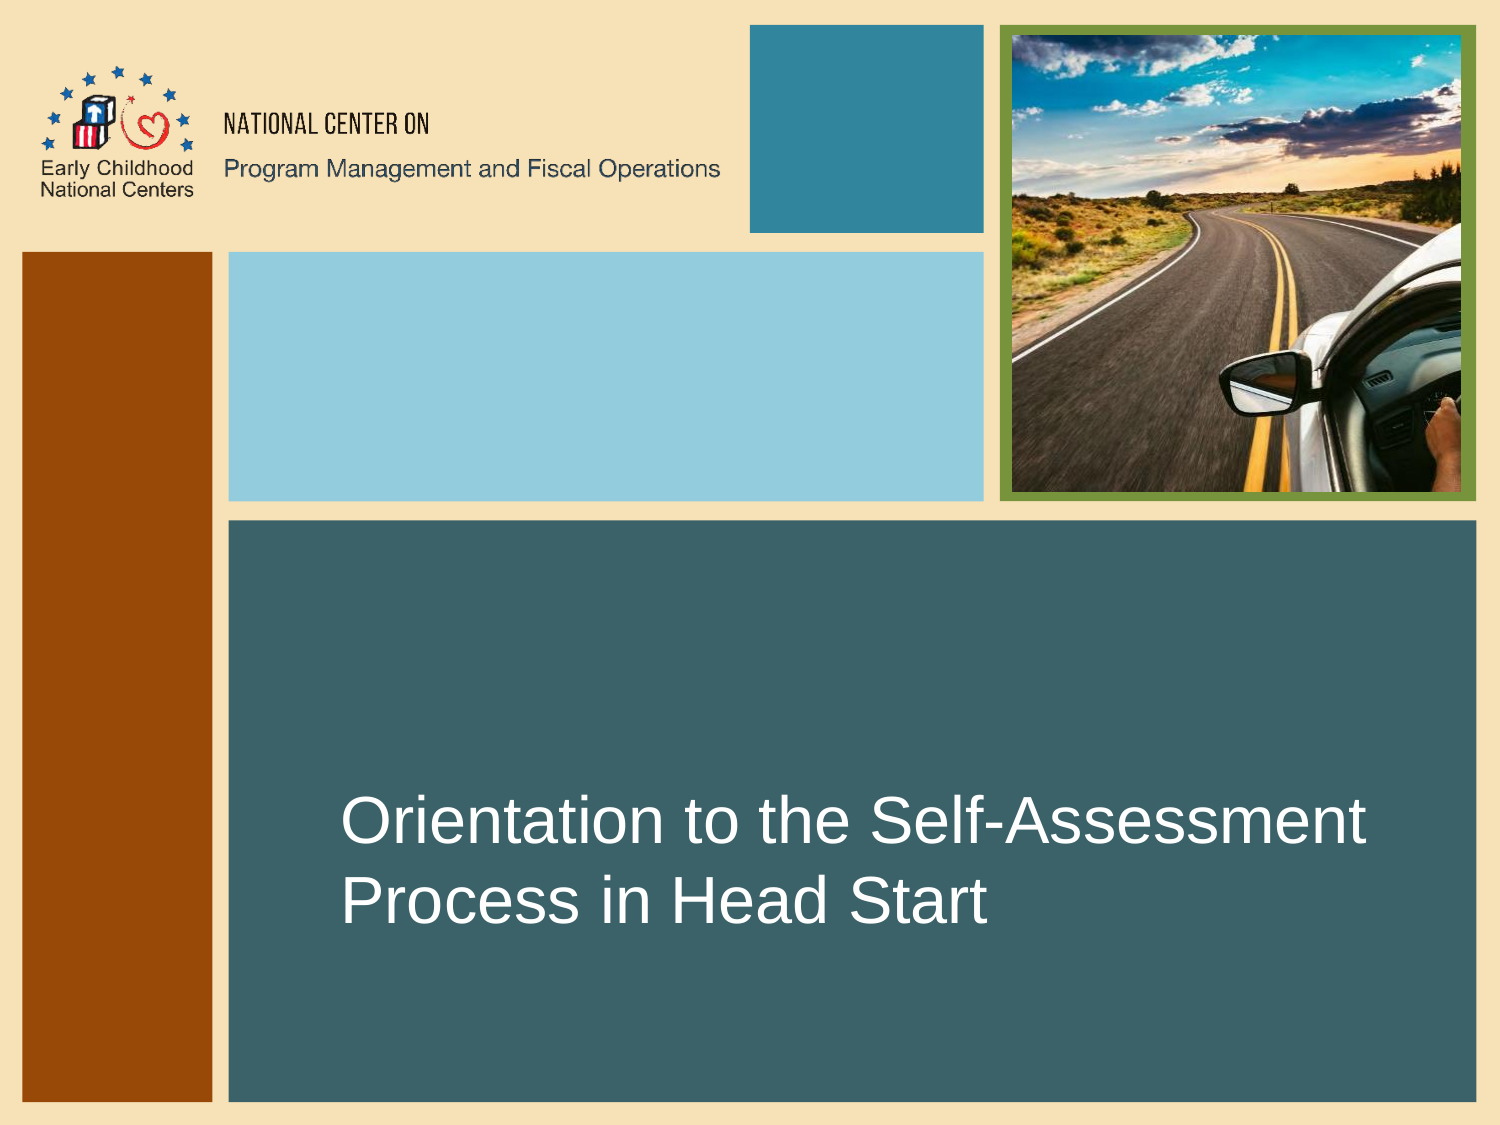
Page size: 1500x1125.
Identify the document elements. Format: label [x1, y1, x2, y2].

text_box [15, 251, 1477, 1109]
text_box [999, 24, 1477, 251]
text_box [749, 24, 984, 233]
picture [39, 60, 726, 205]
picture [1012, 35, 1461, 492]
picture [1270, 35, 1280, 46]
